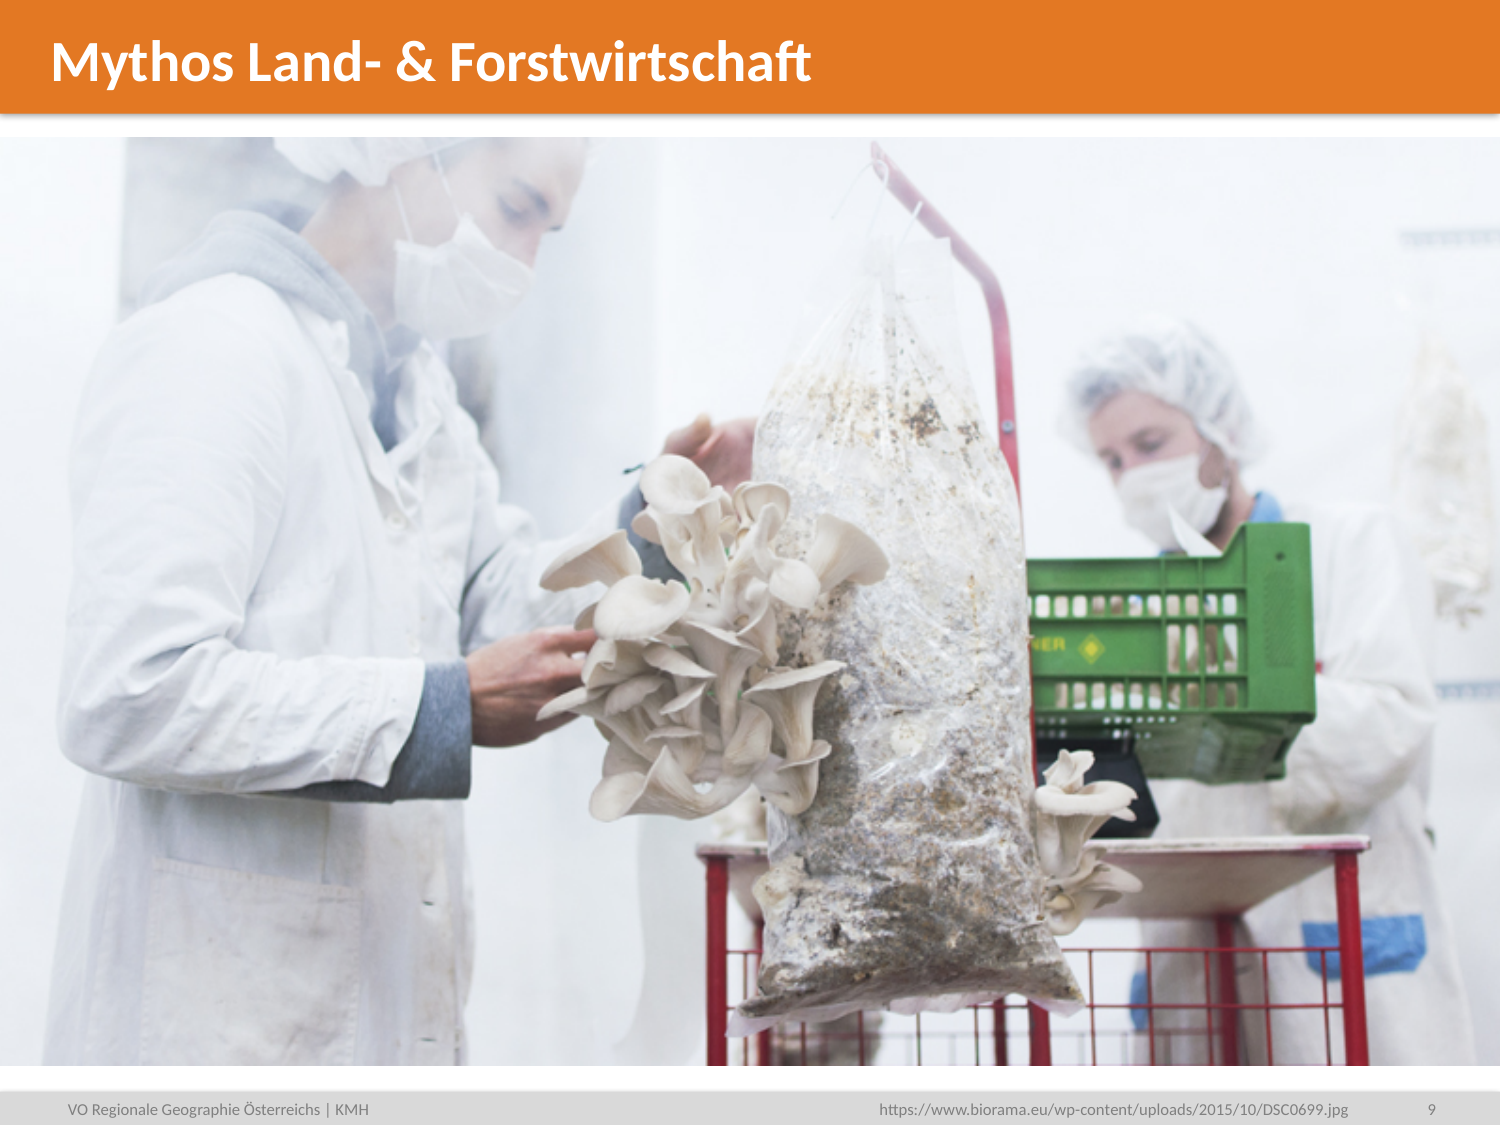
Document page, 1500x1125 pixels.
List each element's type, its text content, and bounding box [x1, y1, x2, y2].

list https://www.biorama.eu/wp-content/uploads/2015/10/DSC0699.jpg [726, 1091, 1364, 1125]
title Mythos Land- & Forstwirtschaft [35, 15, 1451, 91]
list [0, 136, 1500, 1067]
